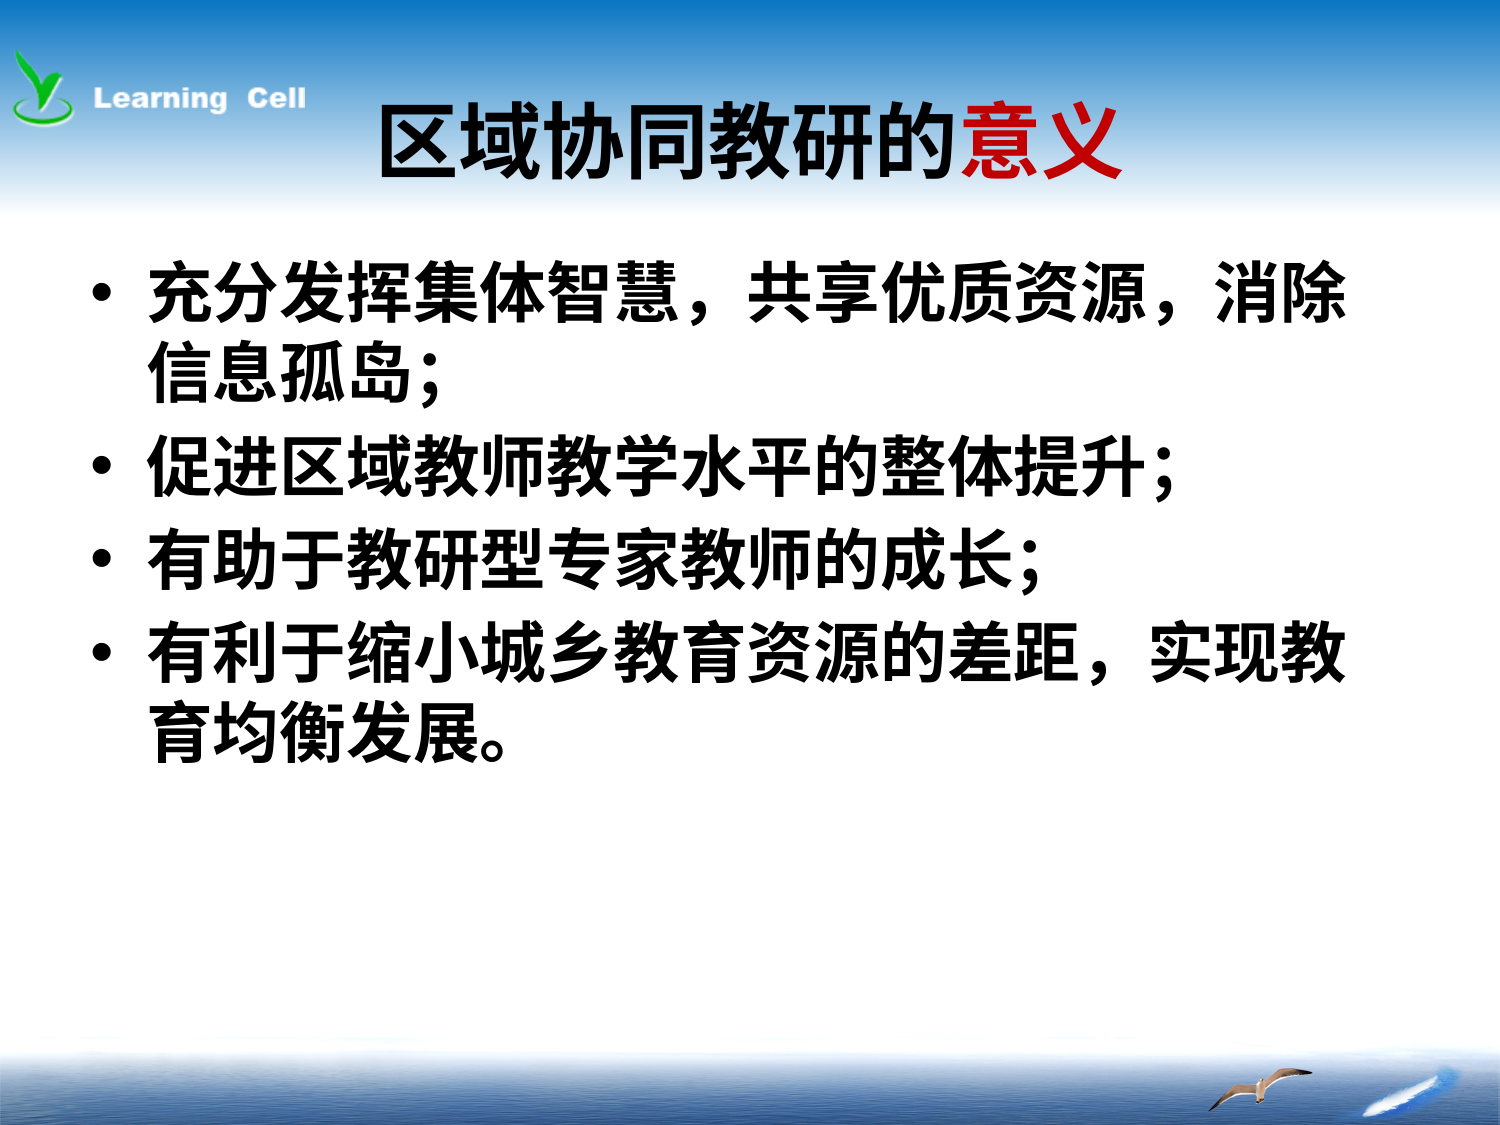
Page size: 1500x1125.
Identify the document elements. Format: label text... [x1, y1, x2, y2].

picture [0, 1037, 1500, 1125]
picture [12, 47, 75, 130]
title 区域协同教研的意义 [75, 45, 1425, 233]
list 充分发挥集体智慧，共享优质资源，消除信息孤岛； 促进区域教师教学水平的整体提升； 有助于教研型专家教师的成长； 有利于缩小城乡教育资源的差距，实现教育均衡发展。 [75, 243, 1425, 986]
